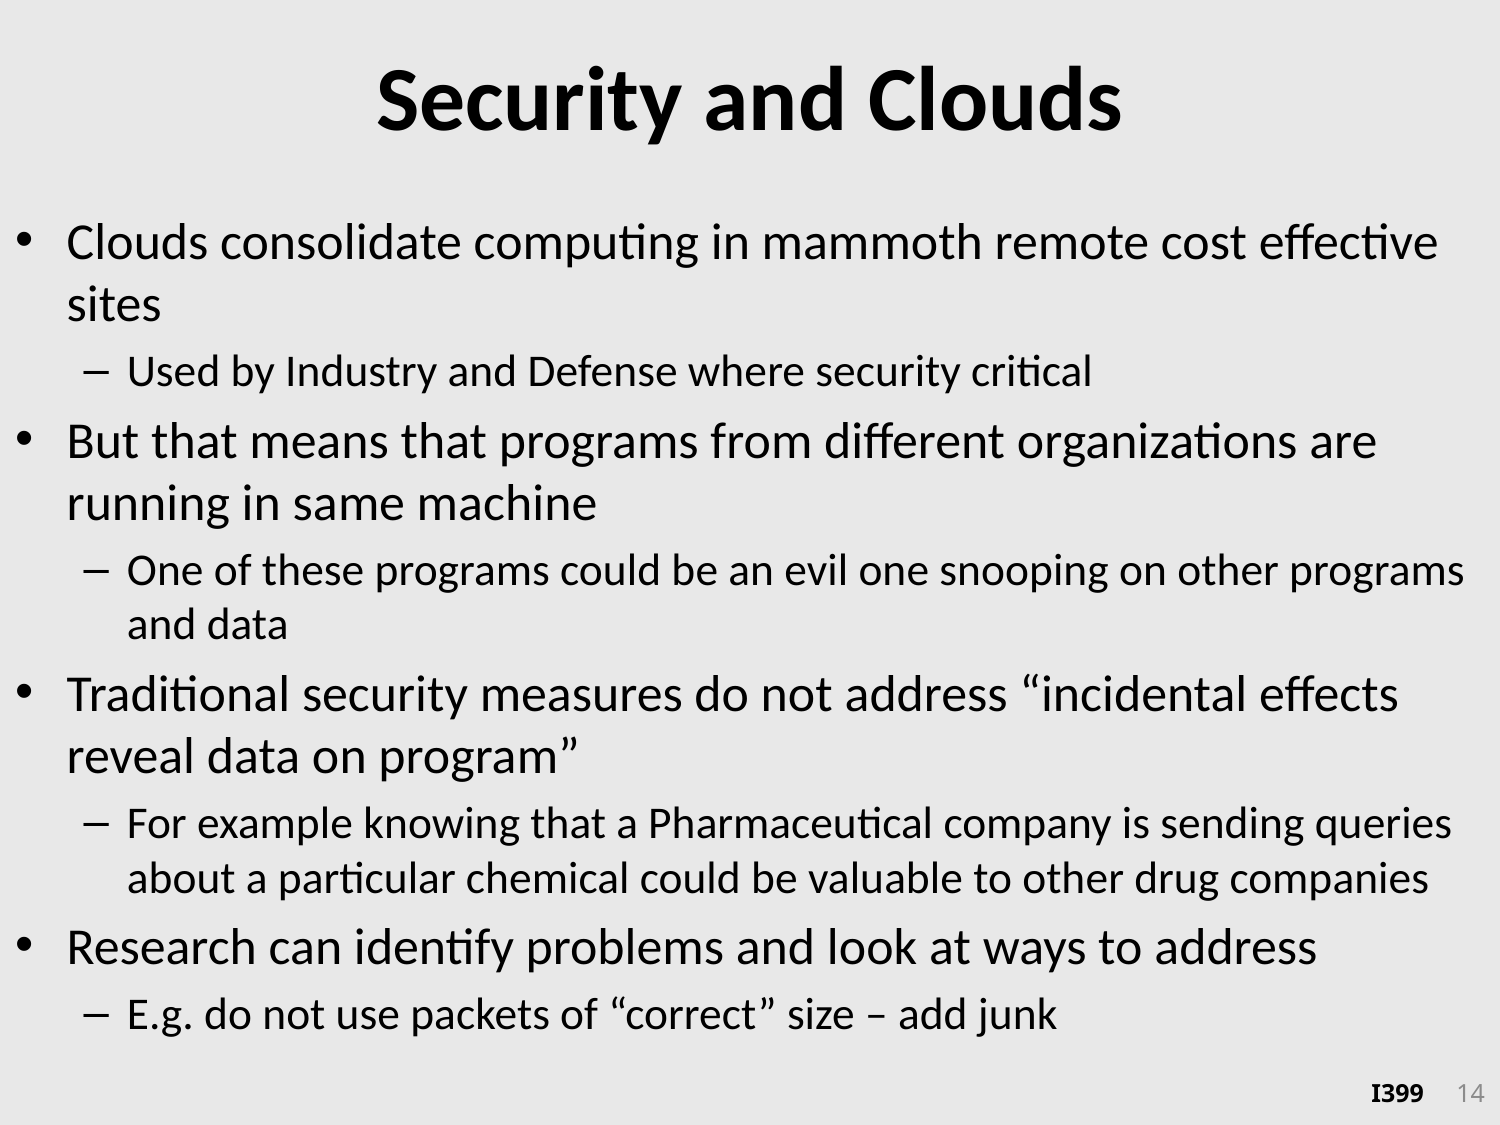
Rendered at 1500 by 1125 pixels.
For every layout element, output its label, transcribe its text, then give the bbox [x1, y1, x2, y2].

title Security and Clouds [0, 0, 1500, 188]
list Clouds consolidate computing in mammoth remote cost effective sites Used by Industry and Defense where security critical But that means that programs from different organizations are running in same machine One of these programs could be an evil one snooping on other programs and data Traditional security measures do not address “incidental effects reveal data on program” For example knowing that a Pharmaceutical company is sending queries about a particular chemical could be valuable to other drug companies Research can identify problems and look at ways to address E.g. do not use packets of “correct” size – add junk [0, 200, 1500, 1063]
